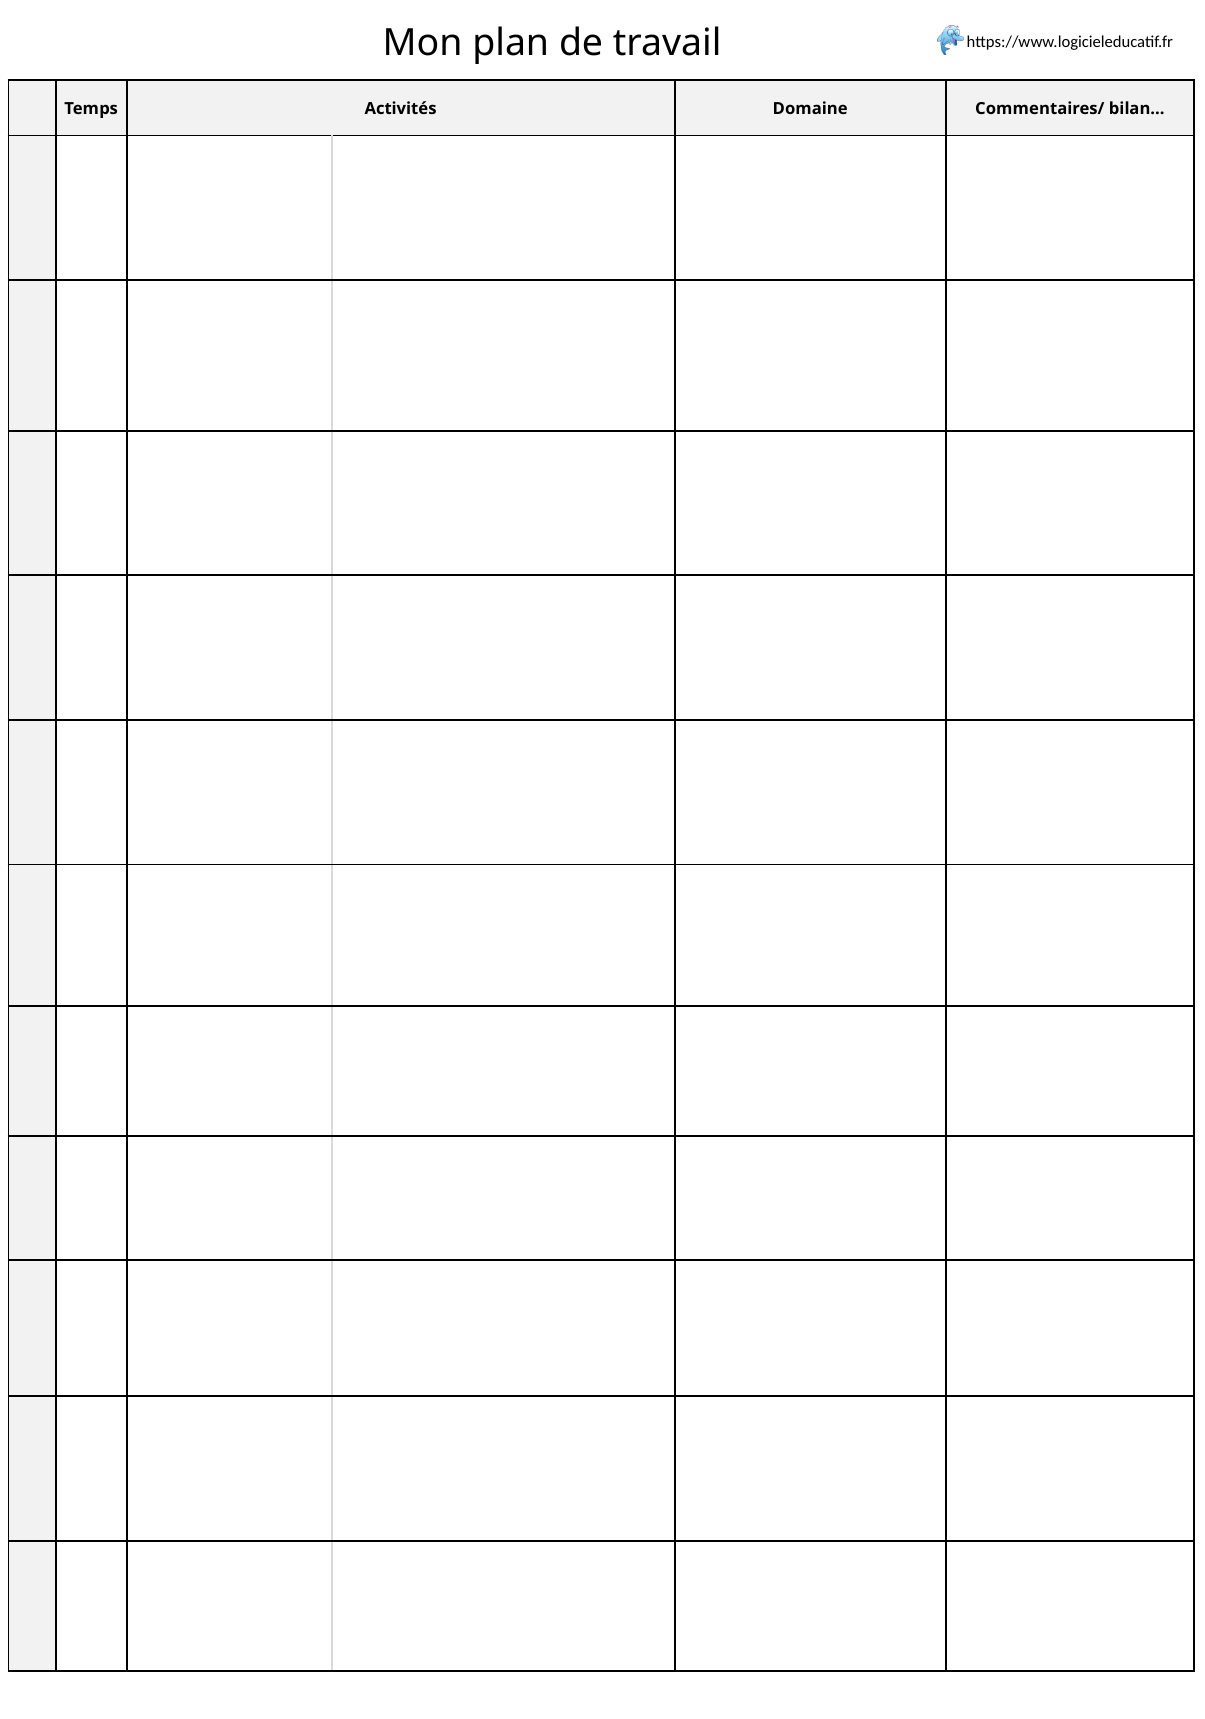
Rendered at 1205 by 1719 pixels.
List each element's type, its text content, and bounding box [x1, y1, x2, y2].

table_cell [57, 576, 126, 719]
table_cell [9, 1261, 55, 1395]
table_cell [57, 1137, 126, 1259]
table_cell [57, 281, 126, 430]
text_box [1028, 0, 1064, 184]
table_cell [57, 1007, 126, 1135]
table_header Commentaires/ bilan… [1064, 81, 1193, 135]
table_cell [947, 865, 1193, 1005]
table_cell [333, 281, 674, 430]
table_cell [676, 432, 945, 574]
table_cell [9, 576, 55, 719]
table_cell [9, 1542, 55, 1670]
table_cell [676, 865, 945, 1005]
table_cell [676, 721, 945, 864]
table_cell [676, 281, 945, 430]
table_cell [57, 1261, 126, 1395]
table_cell [947, 432, 1193, 574]
table_cell [9, 281, 55, 430]
table_cell [333, 576, 674, 719]
table_cell [676, 1542, 945, 1670]
table_cell [9, 721, 55, 864]
table_header Commentaires/ bilan… [947, 81, 1028, 135]
table_cell [333, 721, 674, 864]
table_cell [333, 1542, 674, 1670]
picture [937, 25, 964, 55]
table_cell [333, 1007, 674, 1135]
table_cell [57, 136, 126, 279]
table_cell [947, 1007, 1193, 1135]
table_cell [128, 432, 331, 574]
table_cell [128, 1397, 331, 1540]
table_cell [9, 1007, 55, 1135]
table_cell [676, 1261, 945, 1395]
table_cell [676, 1137, 945, 1259]
table_cell [128, 721, 331, 864]
table_cell [947, 1261, 1193, 1395]
table_cell [333, 865, 674, 1005]
table_cell [947, 136, 1193, 279]
table_cell [947, 1542, 1193, 1670]
table_cell [9, 865, 55, 1005]
table_cell [128, 1007, 331, 1135]
table_cell [57, 1542, 126, 1670]
table_cell [57, 721, 126, 864]
table_cell [57, 865, 126, 1005]
table_cell [128, 1137, 331, 1259]
table_header [9, 81, 55, 135]
table_cell [676, 576, 945, 719]
table_cell [333, 1261, 674, 1395]
table_header Domaine [676, 81, 945, 135]
table_cell [333, 1397, 674, 1540]
table_cell [128, 576, 331, 719]
table_cell [333, 136, 674, 279]
table_cell [676, 1007, 945, 1135]
table_cell [947, 576, 1193, 719]
table_cell [333, 432, 674, 574]
table_cell [9, 1137, 55, 1259]
table_cell [128, 281, 331, 430]
table_cell [57, 432, 126, 574]
table_header Temps [57, 81, 126, 135]
table_cell [947, 721, 1193, 864]
table_cell [128, 865, 331, 1005]
table_cell [57, 1397, 126, 1540]
table_cell [947, 1137, 1193, 1259]
table_cell [676, 136, 945, 279]
table_cell [128, 1261, 331, 1395]
table_cell [947, 1397, 1193, 1540]
table_cell [676, 1397, 945, 1540]
table_cell [9, 136, 55, 279]
table_cell [128, 136, 331, 279]
text_box Mon plan de travail [204, 10, 900, 71]
table_header Activités [128, 81, 674, 135]
table_cell [9, 1397, 55, 1540]
table_cell [947, 281, 1193, 430]
table_cell [128, 1542, 331, 1670]
table_cell [333, 1137, 674, 1259]
table_cell [9, 432, 55, 574]
